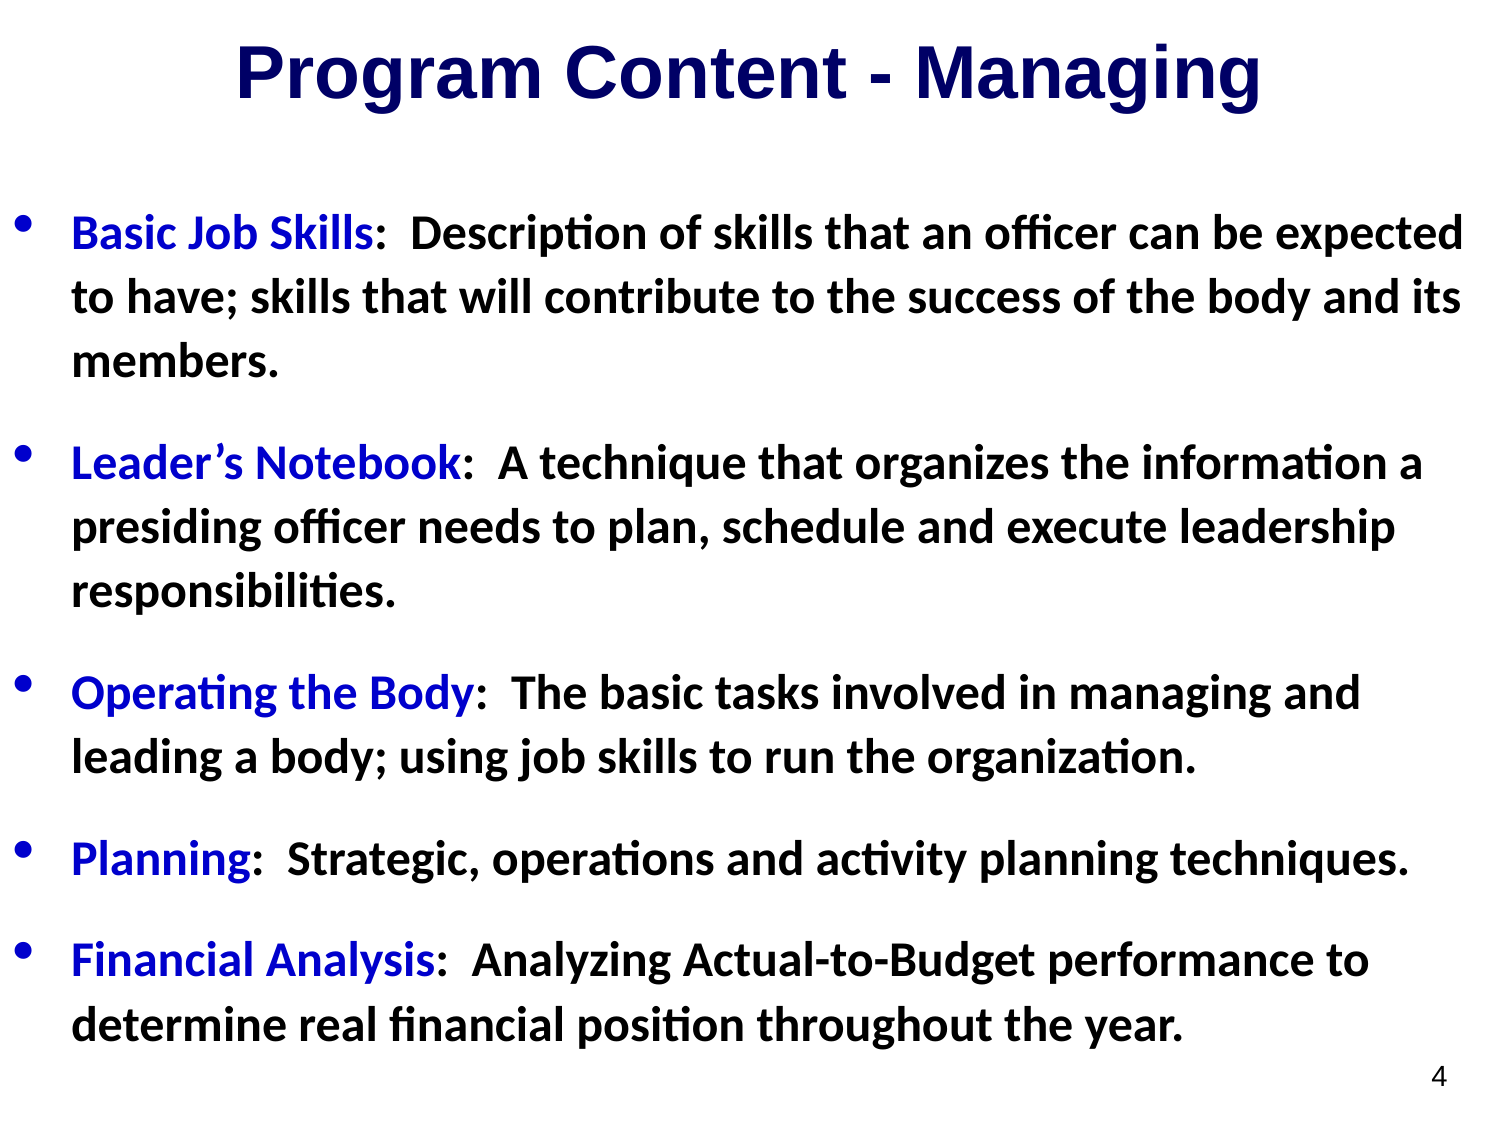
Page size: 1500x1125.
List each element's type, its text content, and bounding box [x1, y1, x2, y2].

slide_number 4 [1149, 1059, 1463, 1125]
title Program Content - Managing [0, 0, 1500, 138]
text_box Basic Job Skills: Description of skills that an officer can be expected to have; skills that will contribute to the success of the body and its members. Leader’s Notebook: A technique that organizes the information a presiding officer needs to plan, schedule and execute leadership responsibilities. Operating the Body: The basic tasks involved in managing and leading a body; using job skills to run the organization. Planning: Strategic, operations and activity planning techniques. Financial Analysis: Analyzing Actual-to-Budget performance to determine real financial position throughout the year. [0, 187, 1500, 1059]
